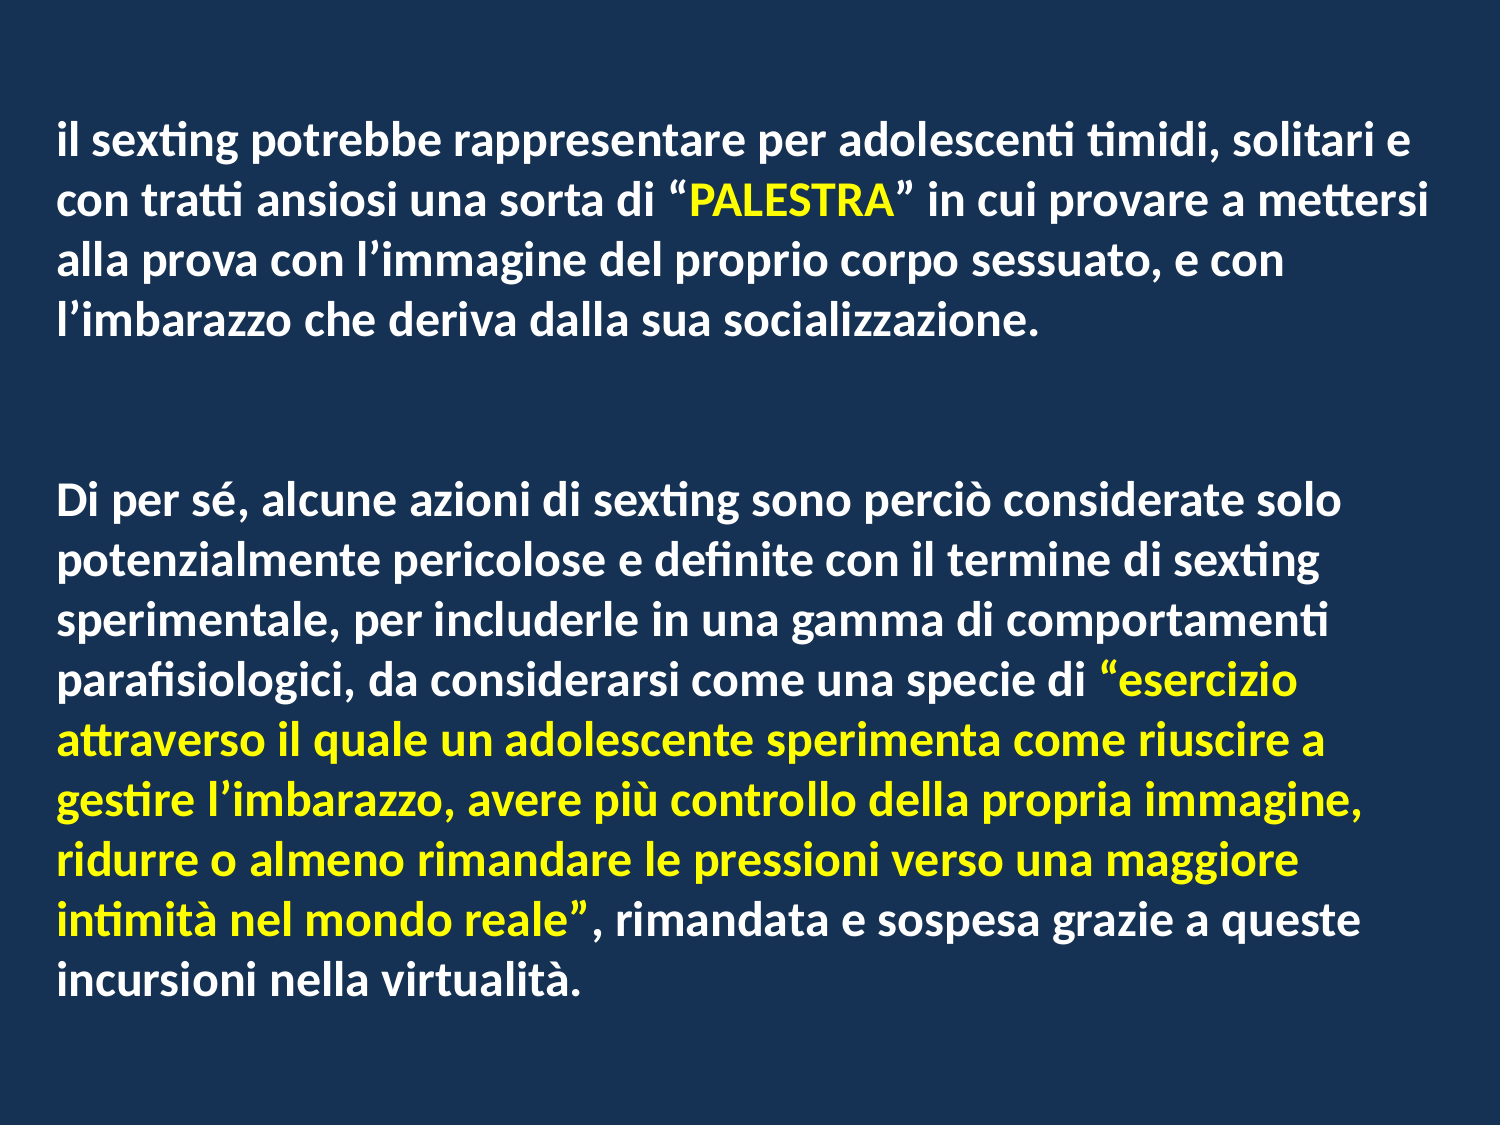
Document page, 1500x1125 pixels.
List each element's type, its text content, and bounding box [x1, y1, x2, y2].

text_box il sexting potrebbe rappresentare per adolescenti timidi, solitari e con tratti ansiosi una sorta di “PALESTRA” in cui provare a mettersi alla prova con l’immagine del proprio corpo sessuato, e con l’imbarazzo che deriva dalla sua socializzazione. Di per sé, alcune azioni di sexting sono perciò considerate solo potenzialmente pericolose e definite con il termine di sexting sperimentale, per includerle in una gamma di comportamenti parafisiologici, da considerarsi come una specie di “esercizio attraverso il quale un adolescente sperimenta come riuscire a gestire l’imbarazzo, avere più controllo della propria immagine, ridurre o almeno rimandare le pressioni verso una maggiore intimità nel mondo reale”, rimandata e sospesa grazie a queste incursioni nella virtualità. [41, 99, 1471, 1014]
